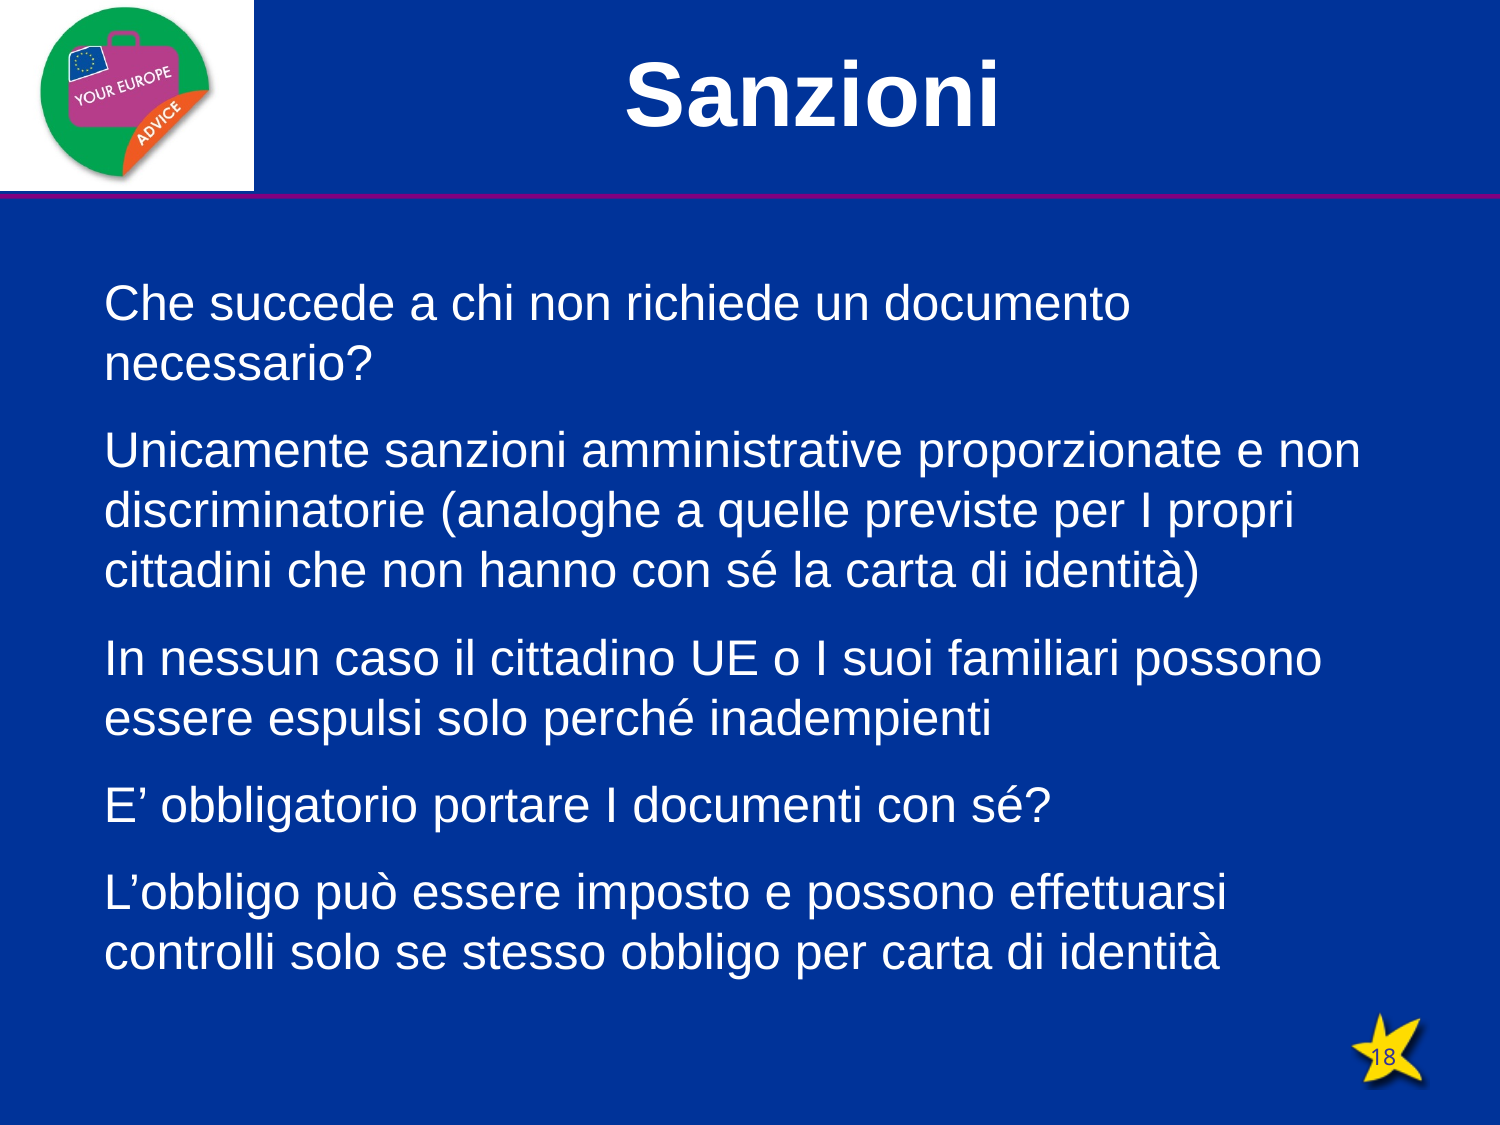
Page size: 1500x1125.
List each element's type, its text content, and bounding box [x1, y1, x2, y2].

text_box [64, 231, 1424, 1024]
title Sanzioni [256, 0, 1500, 197]
slide_number 18 [1061, 1034, 1412, 1114]
picture [0, 0, 255, 191]
picture [1351, 1011, 1430, 1090]
